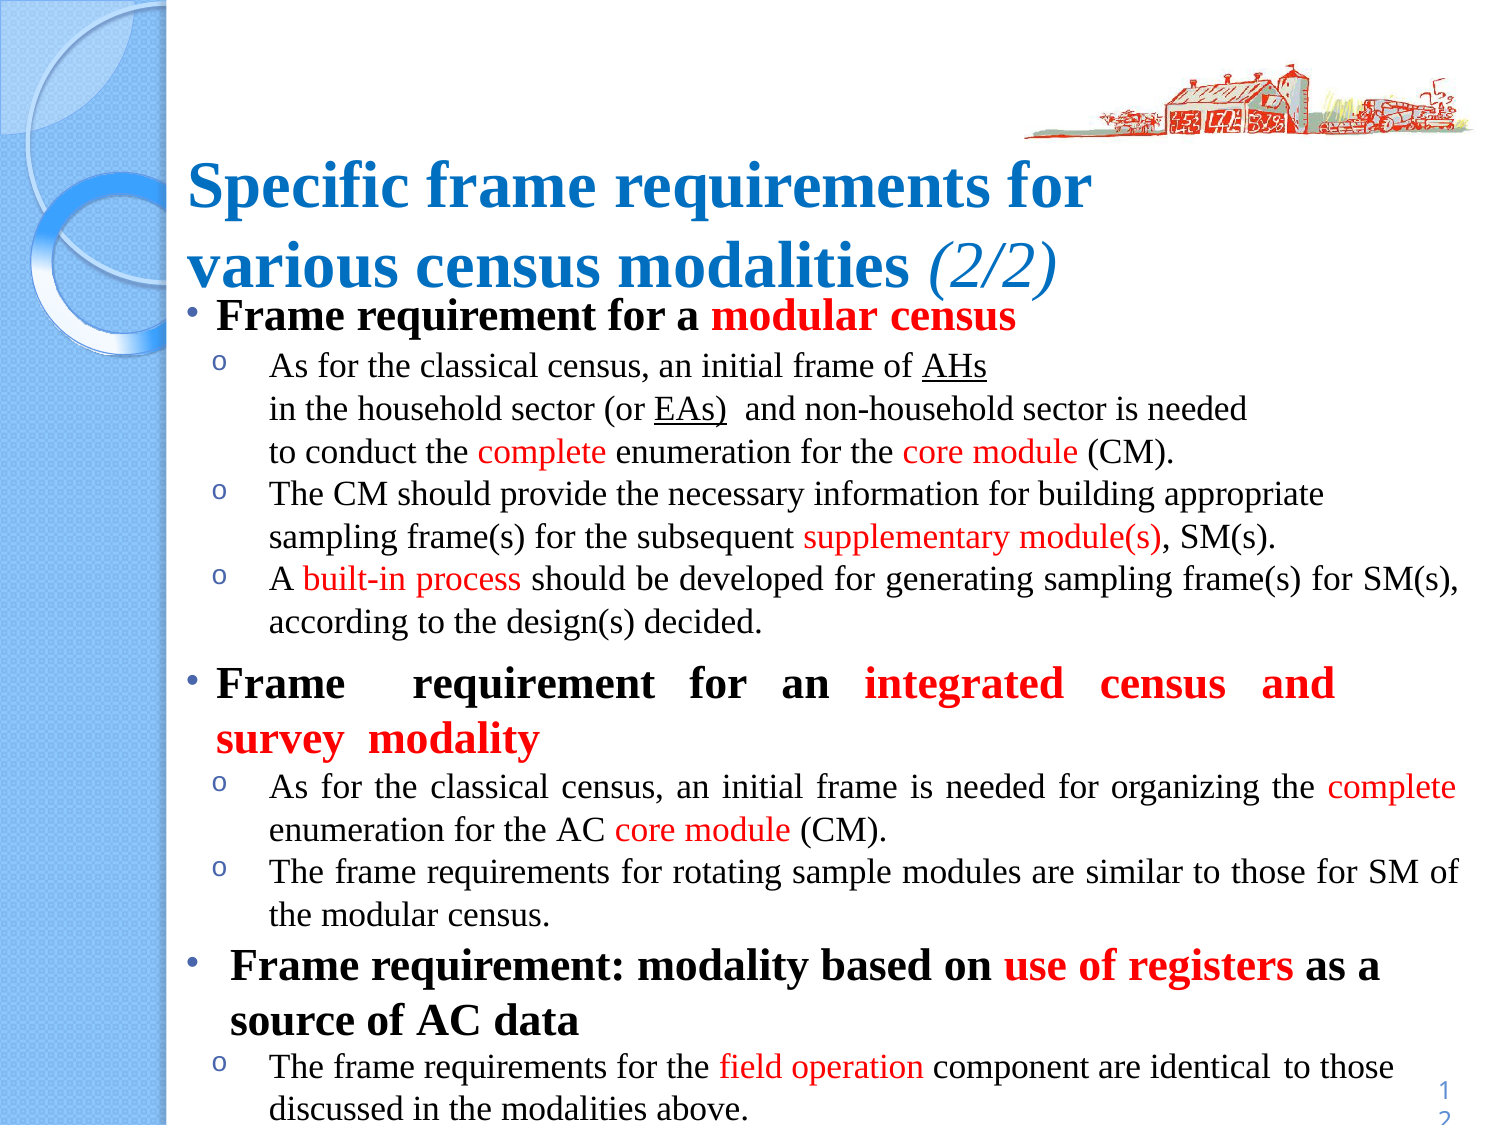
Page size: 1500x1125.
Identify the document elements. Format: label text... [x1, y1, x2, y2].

text_box Frame requirement for a modular census As for the classical census, an initial frame of AHs in the household sector (or EAs) and non-household sector is needed to conduct the complete enumeration for the core module (CM). The CM should provide the necessary information for building appropriate sampling frame(s) for the subsequent supplementary module(s), SM(s). A built-in process should be developed for generating sampling frame(s) for SM(s), according to the design(s) decided. Frame requirement for an integrated census and survey modality As for the classical census, an initial frame is needed for organizing the complete enumeration for the AC core module (CM). The frame requirements for rotating sample modules are similar to those for SM of the modular census. Frame requirement: modality based on use of registers as a source of AC data The frame requirements for the field operation component are identical to those [184, 282, 1470, 1086]
text_box 12 [1435, 1072, 1466, 1125]
text_box discussed in the modalities above. [266, 1083, 755, 1125]
picture [0, 0, 166, 1125]
picture [997, 3, 1488, 149]
title Specific frame requirements for various census modalities (2/2) [185, 138, 1324, 329]
